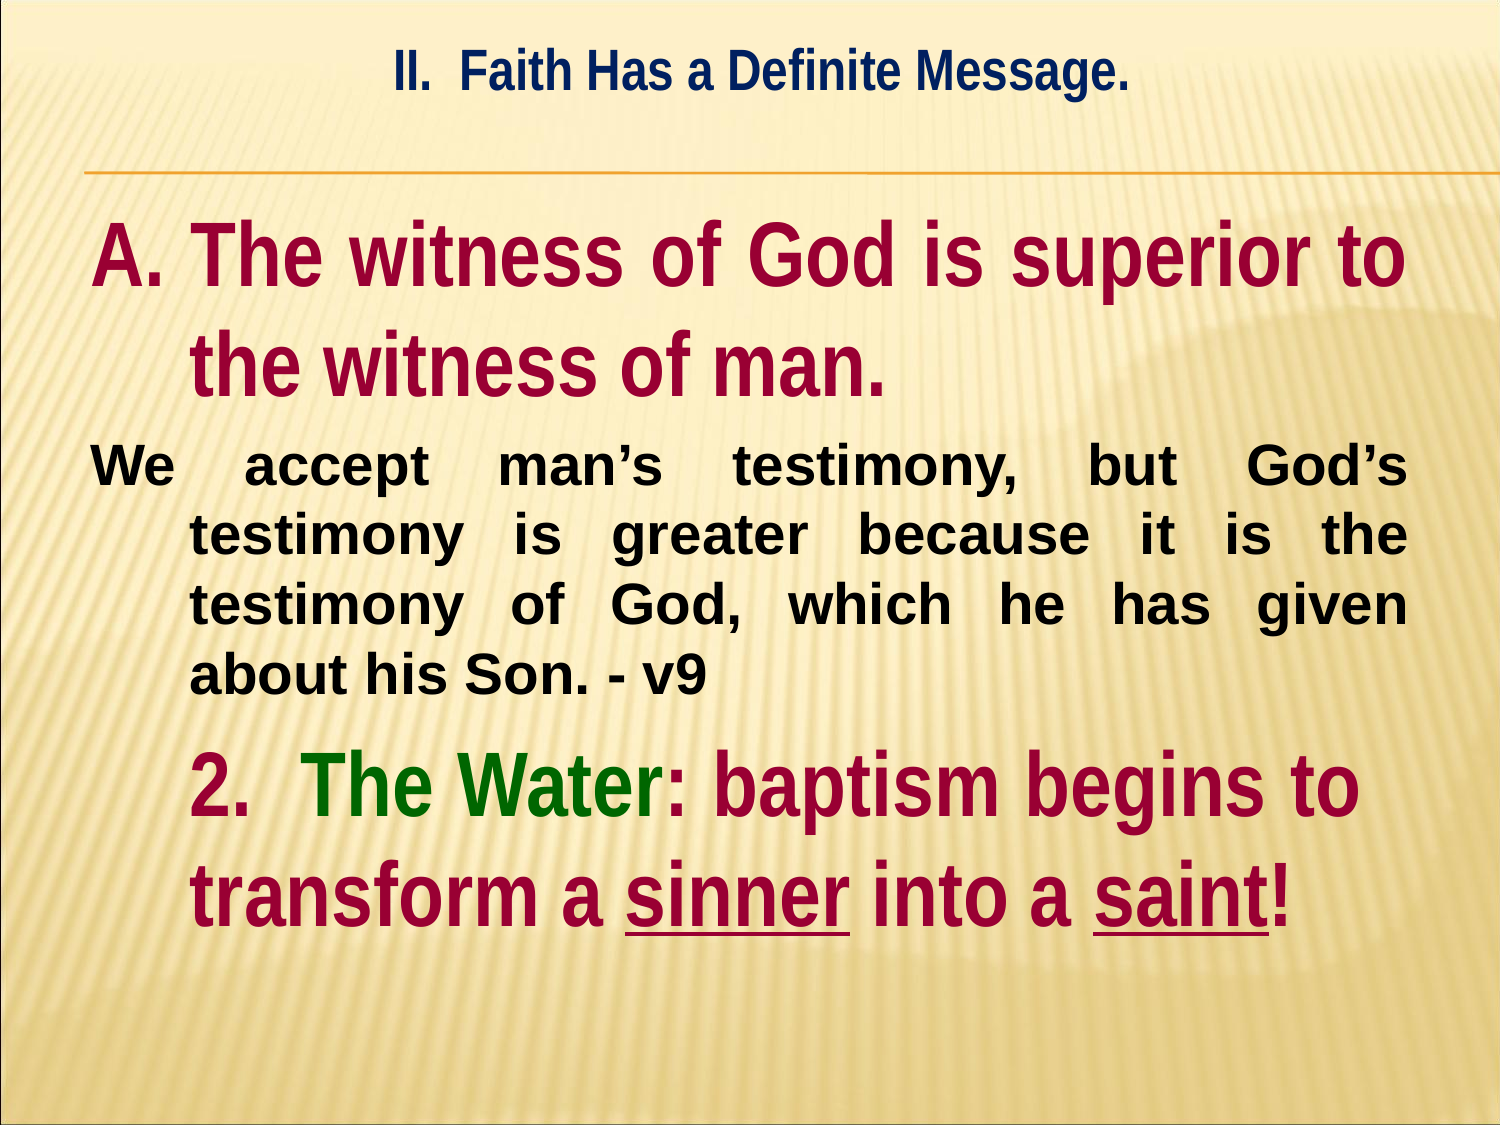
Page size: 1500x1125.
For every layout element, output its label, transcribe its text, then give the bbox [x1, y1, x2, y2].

picture [0, 0, 1500, 1125]
list A. The witness of God is superior to the witness of man. We accept man’s testimony, but God’s testimony is greater because it is the testimony of God, which he has given about his Son. - v9 2. The Water: baptism begins to transform a sinner into a saint! [75, 187, 1425, 1075]
text_box II. Faith Has a Definite Message. [124, 24, 1413, 110]
